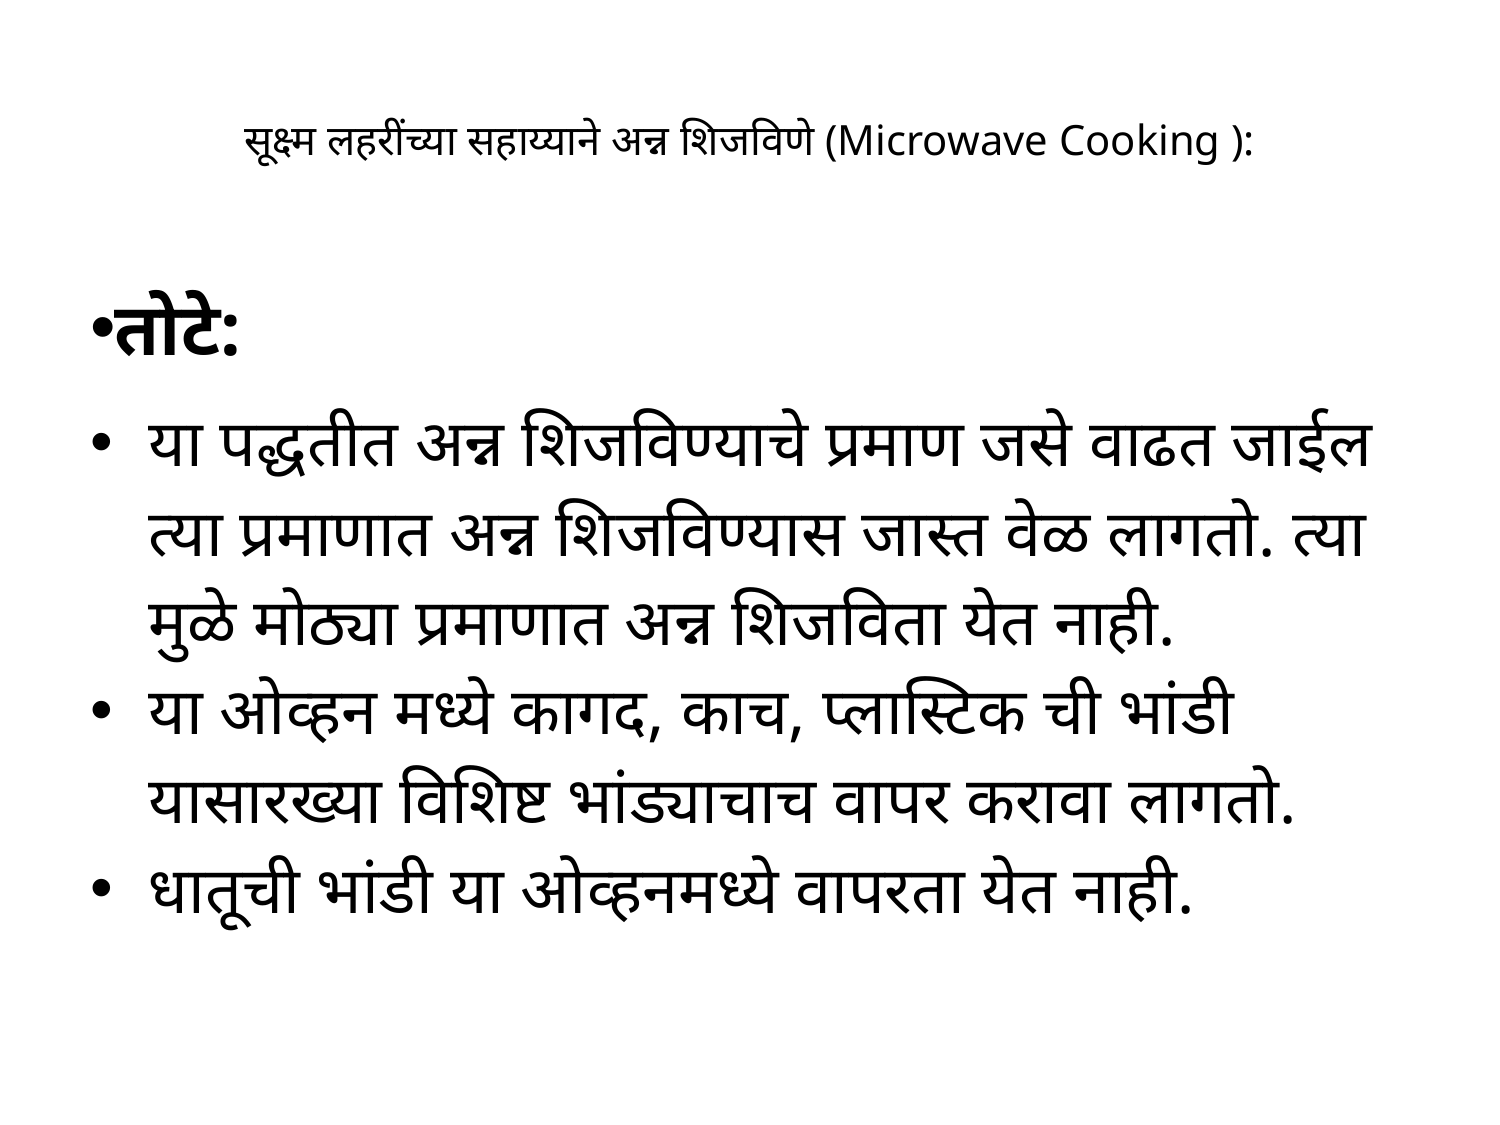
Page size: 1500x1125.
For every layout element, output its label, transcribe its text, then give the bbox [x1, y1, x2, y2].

list तोटे: या पद्धतीत अन्न शिजविण्याचे प्रमाण जसे वाढत जाईल त्या प्रमाणात अन्न शिजविण्यास जास्त वेळ लागतो. त्या मुळे मोठ्या प्रमाणात अन्न शिजविता येत नाही. या ओव्हन मध्ये कागद, काच, प्लास्टिक ची भांडी यासारख्या विशिष्ट भांड्याचाच वापर करावा लागतो. धातूची भांडी या ओव्हनमध्ये वापरता येत नाही. [75, 262, 1425, 1005]
title सूक्ष्म लहरींच्या सहाय्याने अन्न शिजविणे (Microwave Cooking ): [75, 45, 1425, 233]
